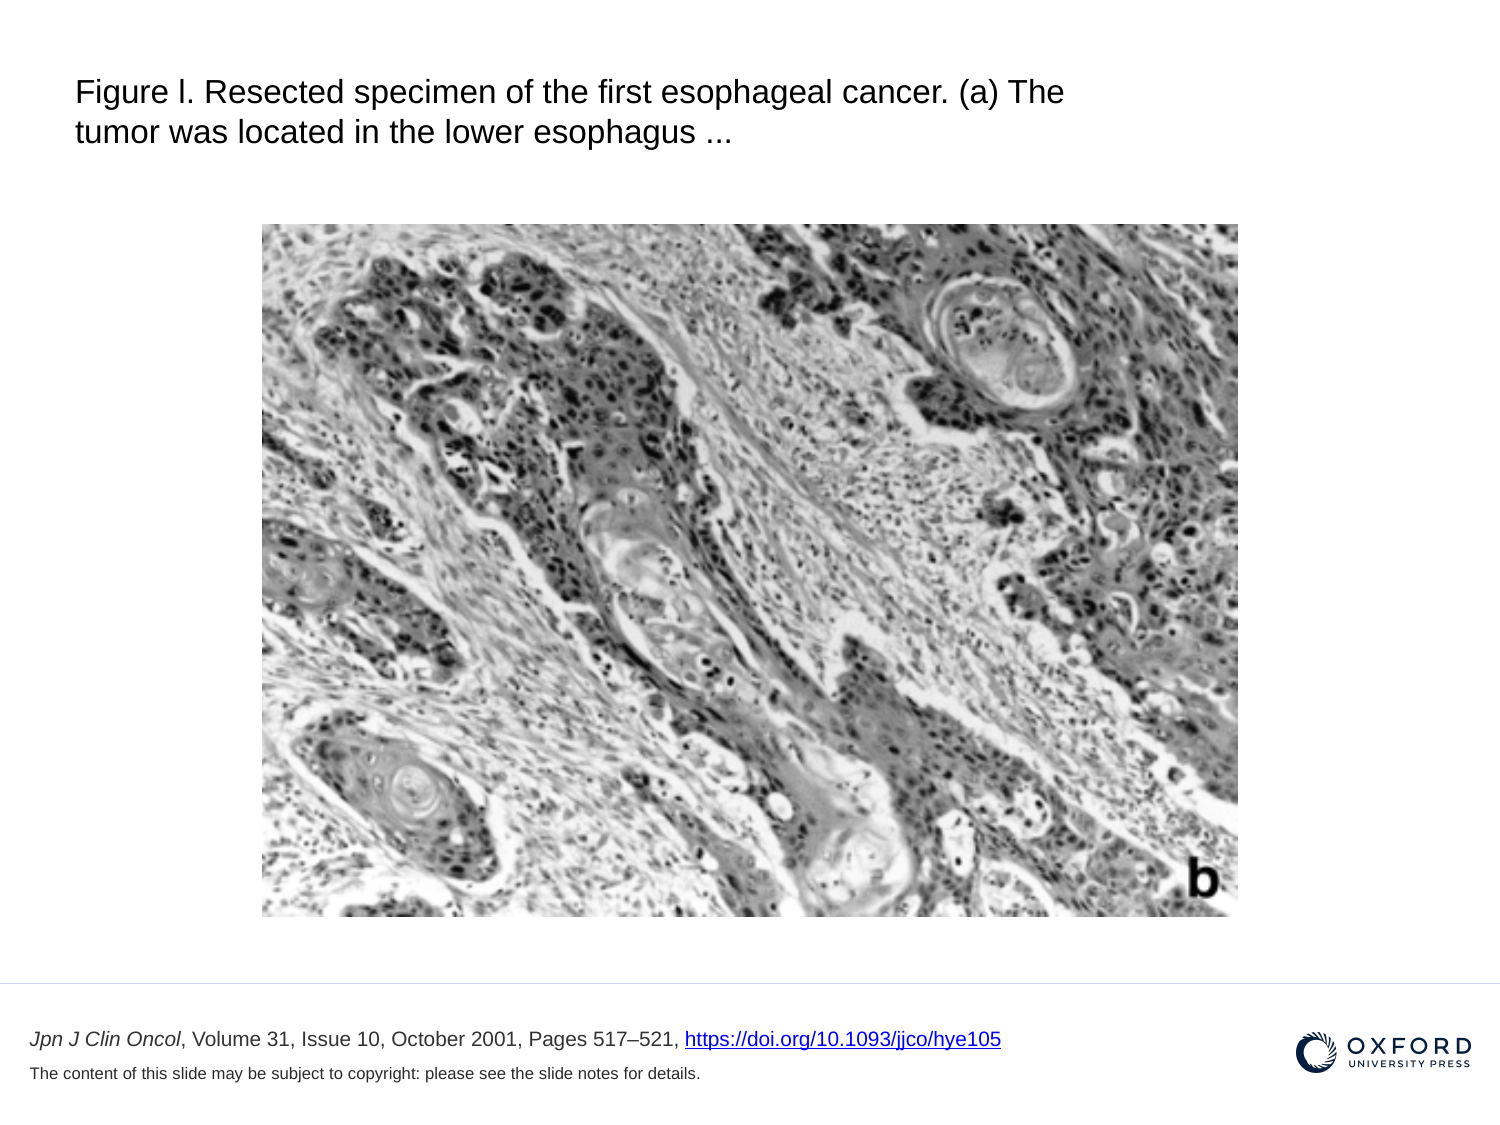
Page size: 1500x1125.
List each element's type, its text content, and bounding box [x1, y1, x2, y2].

picture [1296, 1032, 1471, 1073]
title Figure l. Resected specimen of the first esophageal cancer. (a) The tumor was located in the lower esophagus ... [75, 69, 1078, 171]
footer Jpn J Clin Oncol, Volume 31, Issue 10, October 2001, Pages 517–521, https://doi.org/10.1093/jjco/hye105 The content of this slide may be subject to copyright: please see the slide notes for details. [0, 983, 1260, 1125]
picture [262, 224, 1238, 917]
